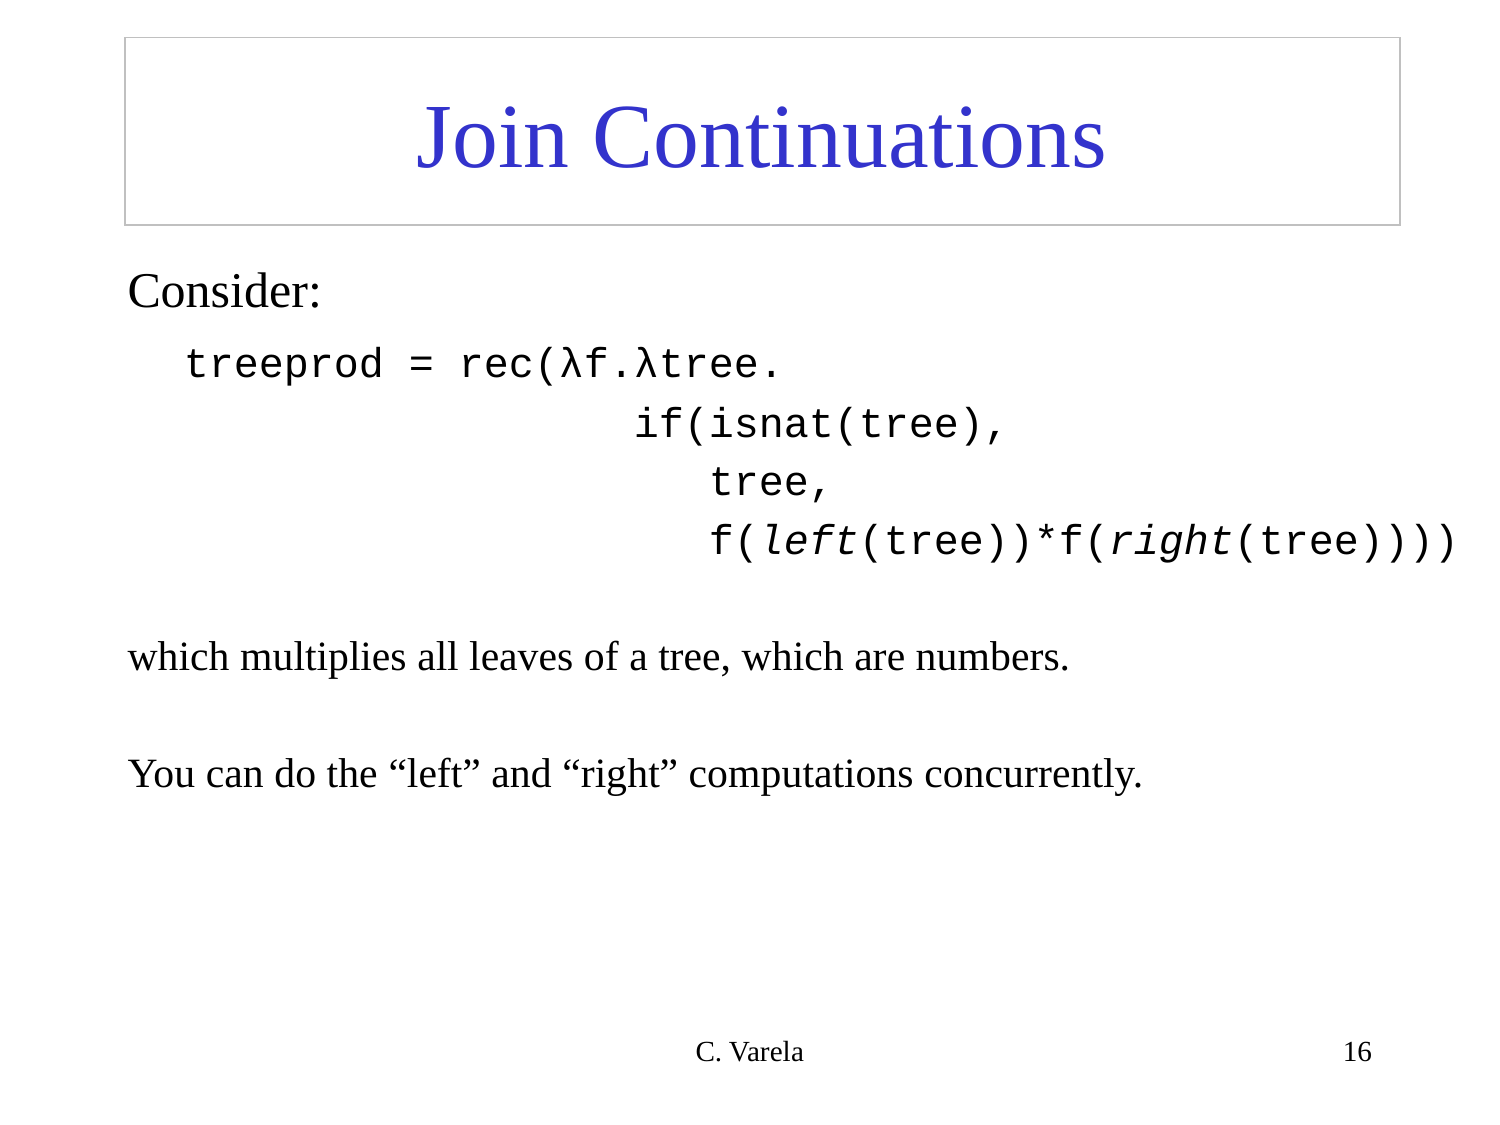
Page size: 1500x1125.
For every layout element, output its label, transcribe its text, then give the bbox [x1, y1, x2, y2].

footer C. Varela [249, 1024, 1074, 1101]
slide_number 16 [1074, 1024, 1388, 1101]
list Consider: treeprod = rec(λf.λtree. if(isnat(tree), tree, f(left(tree))*f(right(tree)))) which multiplies all leaves of a tree, which are numbers. You can do the “left” and “right” computations concurrently. [112, 249, 1500, 1000]
title Join Continuations [124, 37, 1401, 226]
